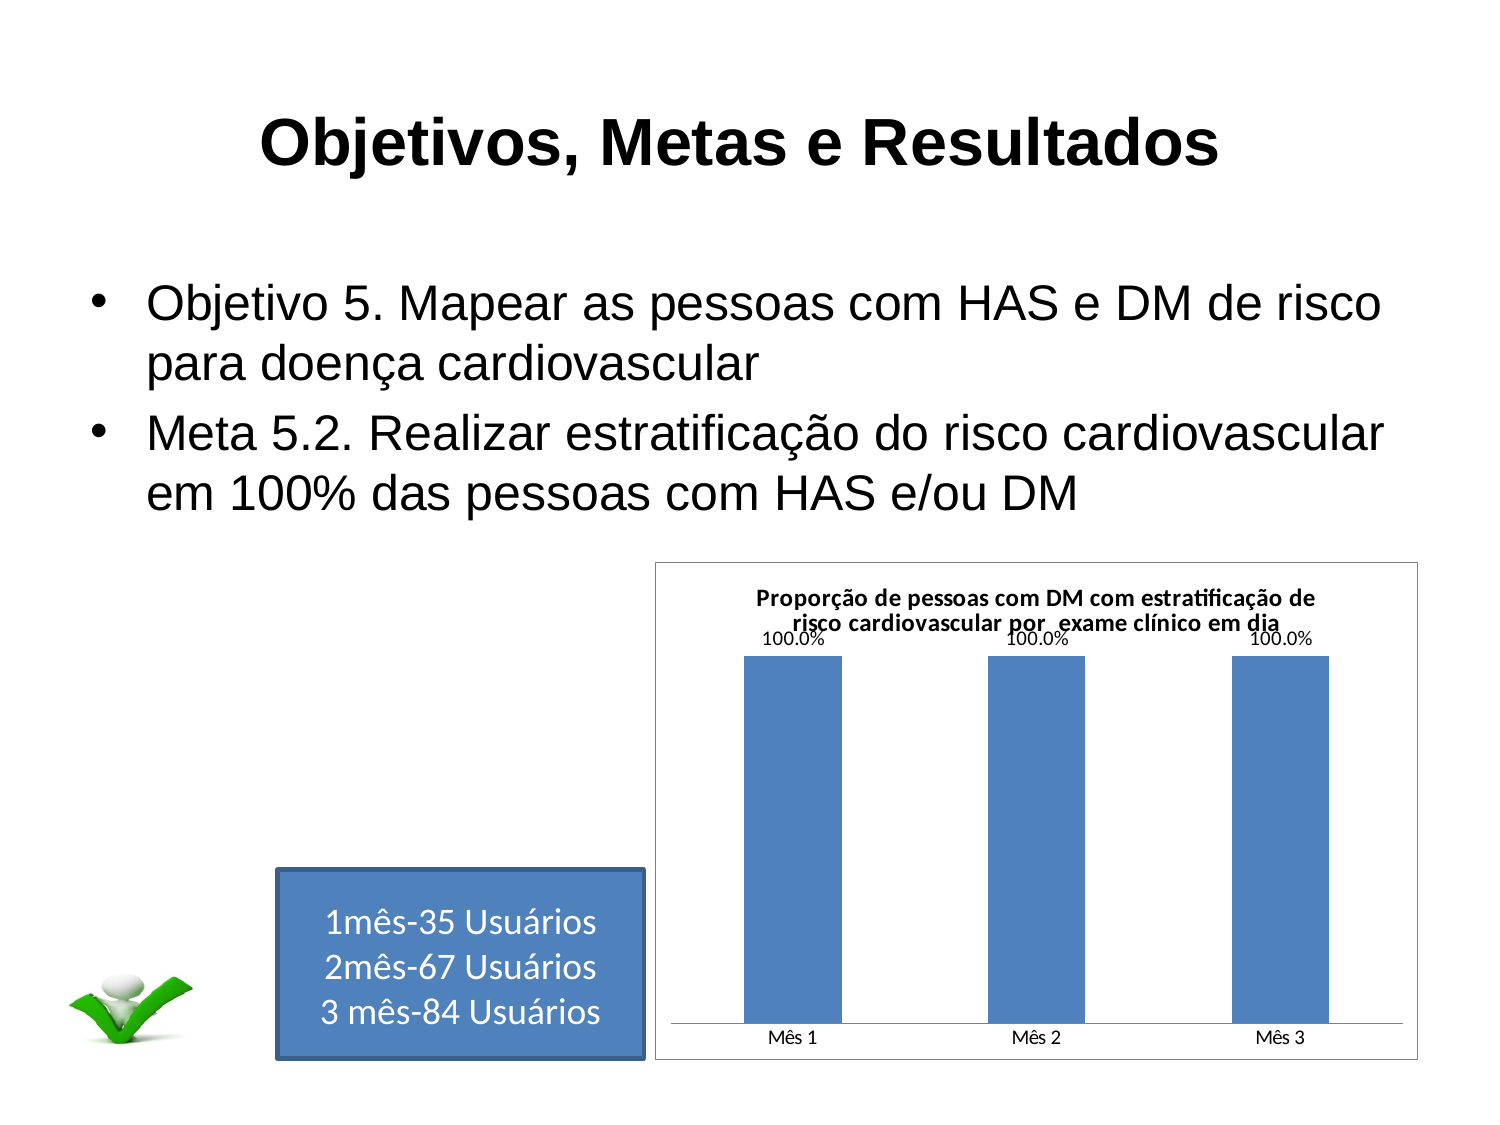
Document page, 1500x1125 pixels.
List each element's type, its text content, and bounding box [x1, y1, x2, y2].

title Objetivos, Metas e Resultados [75, 45, 1425, 233]
chart [655, 562, 1419, 1060]
text_box 1mês-35 Usuários 2mês-67 Usuários 3 mês-84 Usuários [275, 867, 646, 1061]
list Objetivo 5. Mapear as pessoas com HAS e DM de risco para doença cardiovascular Meta 5.2. Realizar estratificação do risco cardiovascular em 100% das pessoas com HAS e/ou DM [75, 262, 1425, 1005]
picture [52, 963, 207, 1051]
